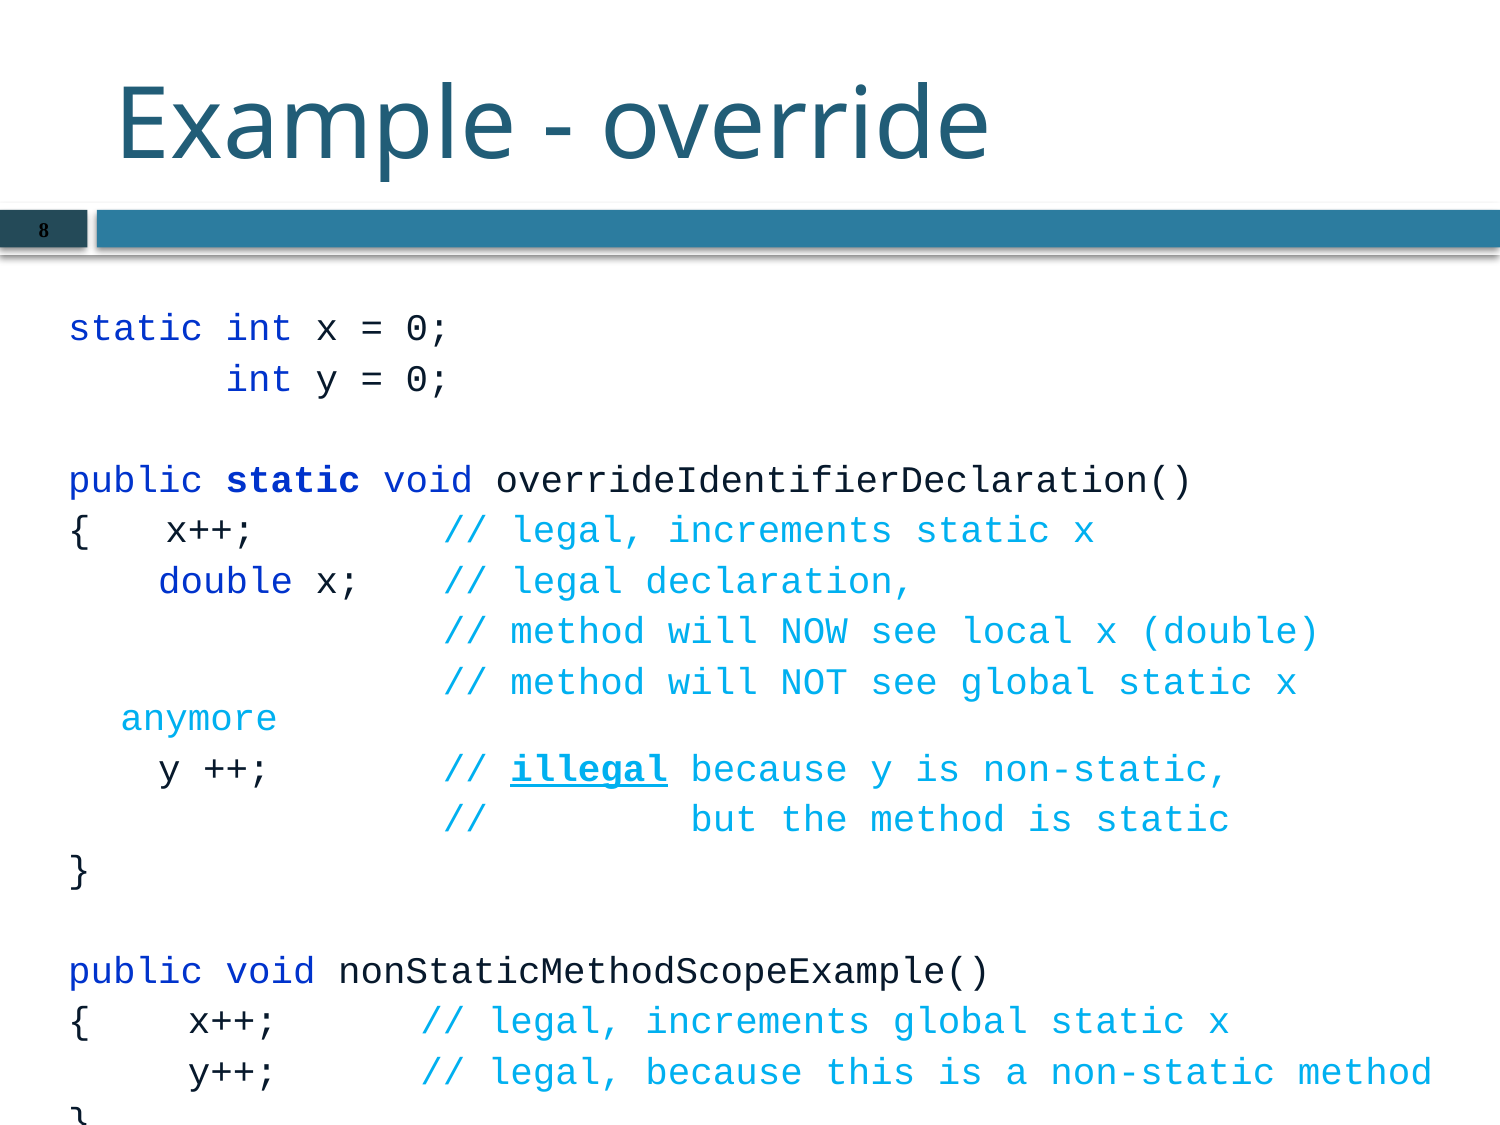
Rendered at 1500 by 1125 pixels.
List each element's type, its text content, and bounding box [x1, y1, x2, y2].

title Example - override [99, 37, 1438, 200]
slide_number 8 [0, 208, 88, 249]
list static int x = 0; int y = 0; public static void overrideIdentifierDeclaration() { x++; // legal, increments static x double x; // legal declaration, // method will NOW see local x (double) // method will NOT see global static x anymore y ++; // illegal because y is non-static, // but the method is static } public void nonStaticMethodScopeExample() { x++; // legal, increments global static x y++; // legal, because this is a non-static method } [53, 304, 1453, 1047]
